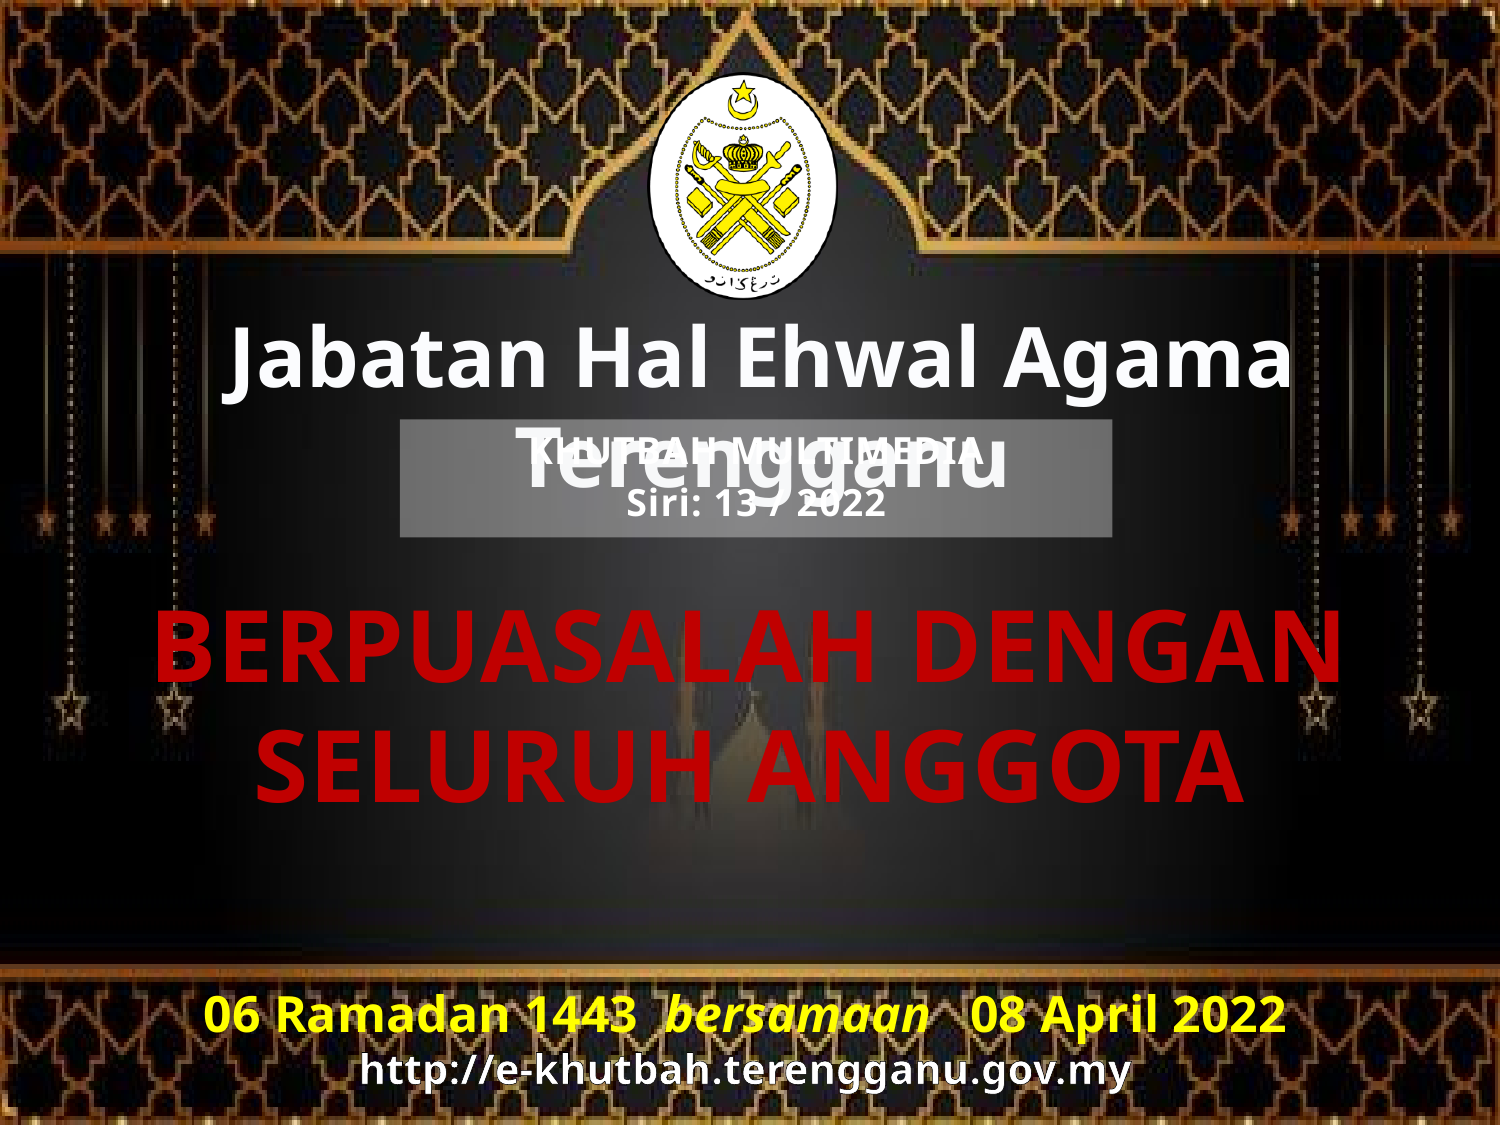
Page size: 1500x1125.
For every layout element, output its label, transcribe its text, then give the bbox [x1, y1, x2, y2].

text_box 06 Ramadan 1443 bersamaan 08 April 2022 http://e-khutbah.terengganu.gov.my [119, 975, 1372, 1100]
picture [0, 0, 1500, 1125]
text_box KHUTBAH MULTIMEDIA Siri: 13 / 2022 [399, 419, 1113, 538]
text_box BERPUASALAH DENGAN SELURUH ANGGOTA [62, 574, 1438, 830]
text_box Jabatan Hal Ehwal Agama Terengganu [37, 296, 1488, 512]
